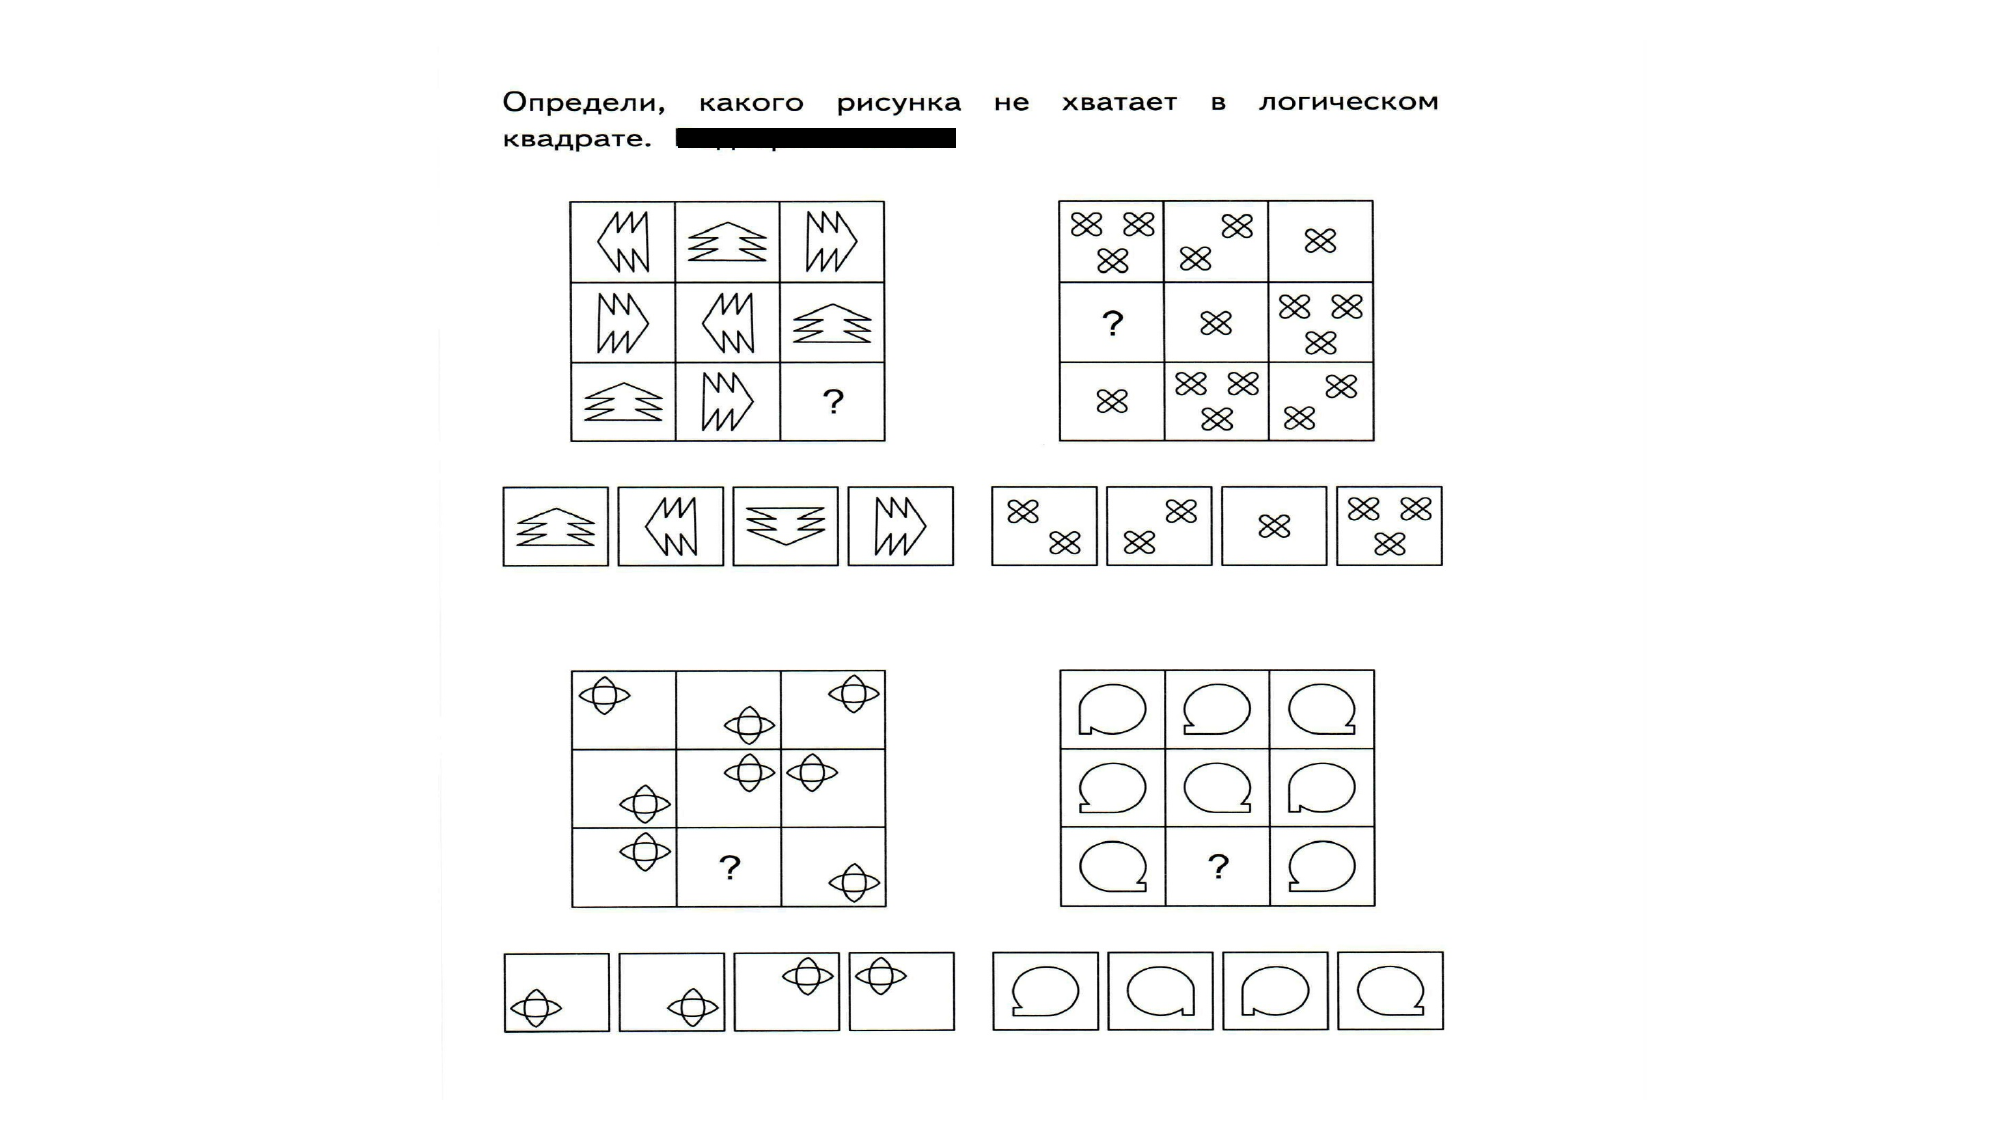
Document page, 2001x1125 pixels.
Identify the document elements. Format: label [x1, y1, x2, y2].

picture [293, 40, 1647, 1100]
